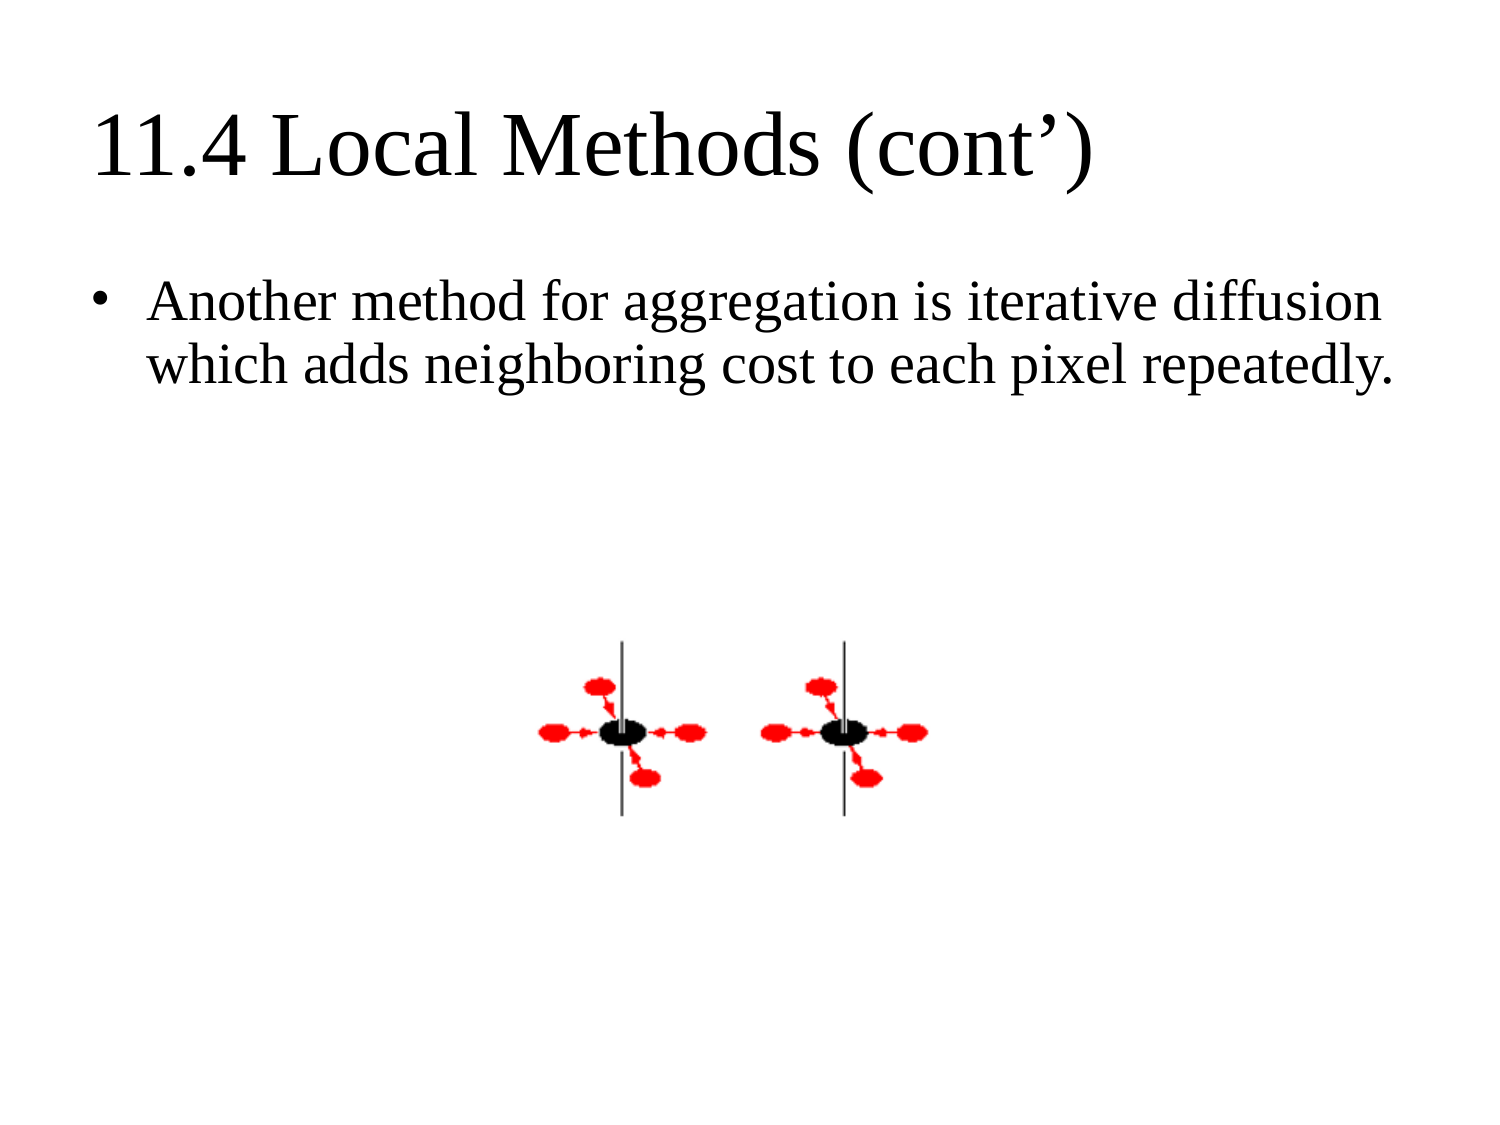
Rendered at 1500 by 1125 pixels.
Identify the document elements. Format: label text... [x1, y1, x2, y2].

title 11.4 Local Methods (cont’) [75, 45, 1425, 233]
list Another method for aggregation is iterative diffusion which adds neighboring cost to each pixel repeatedly. [75, 262, 1425, 1005]
picture [518, 605, 953, 855]
